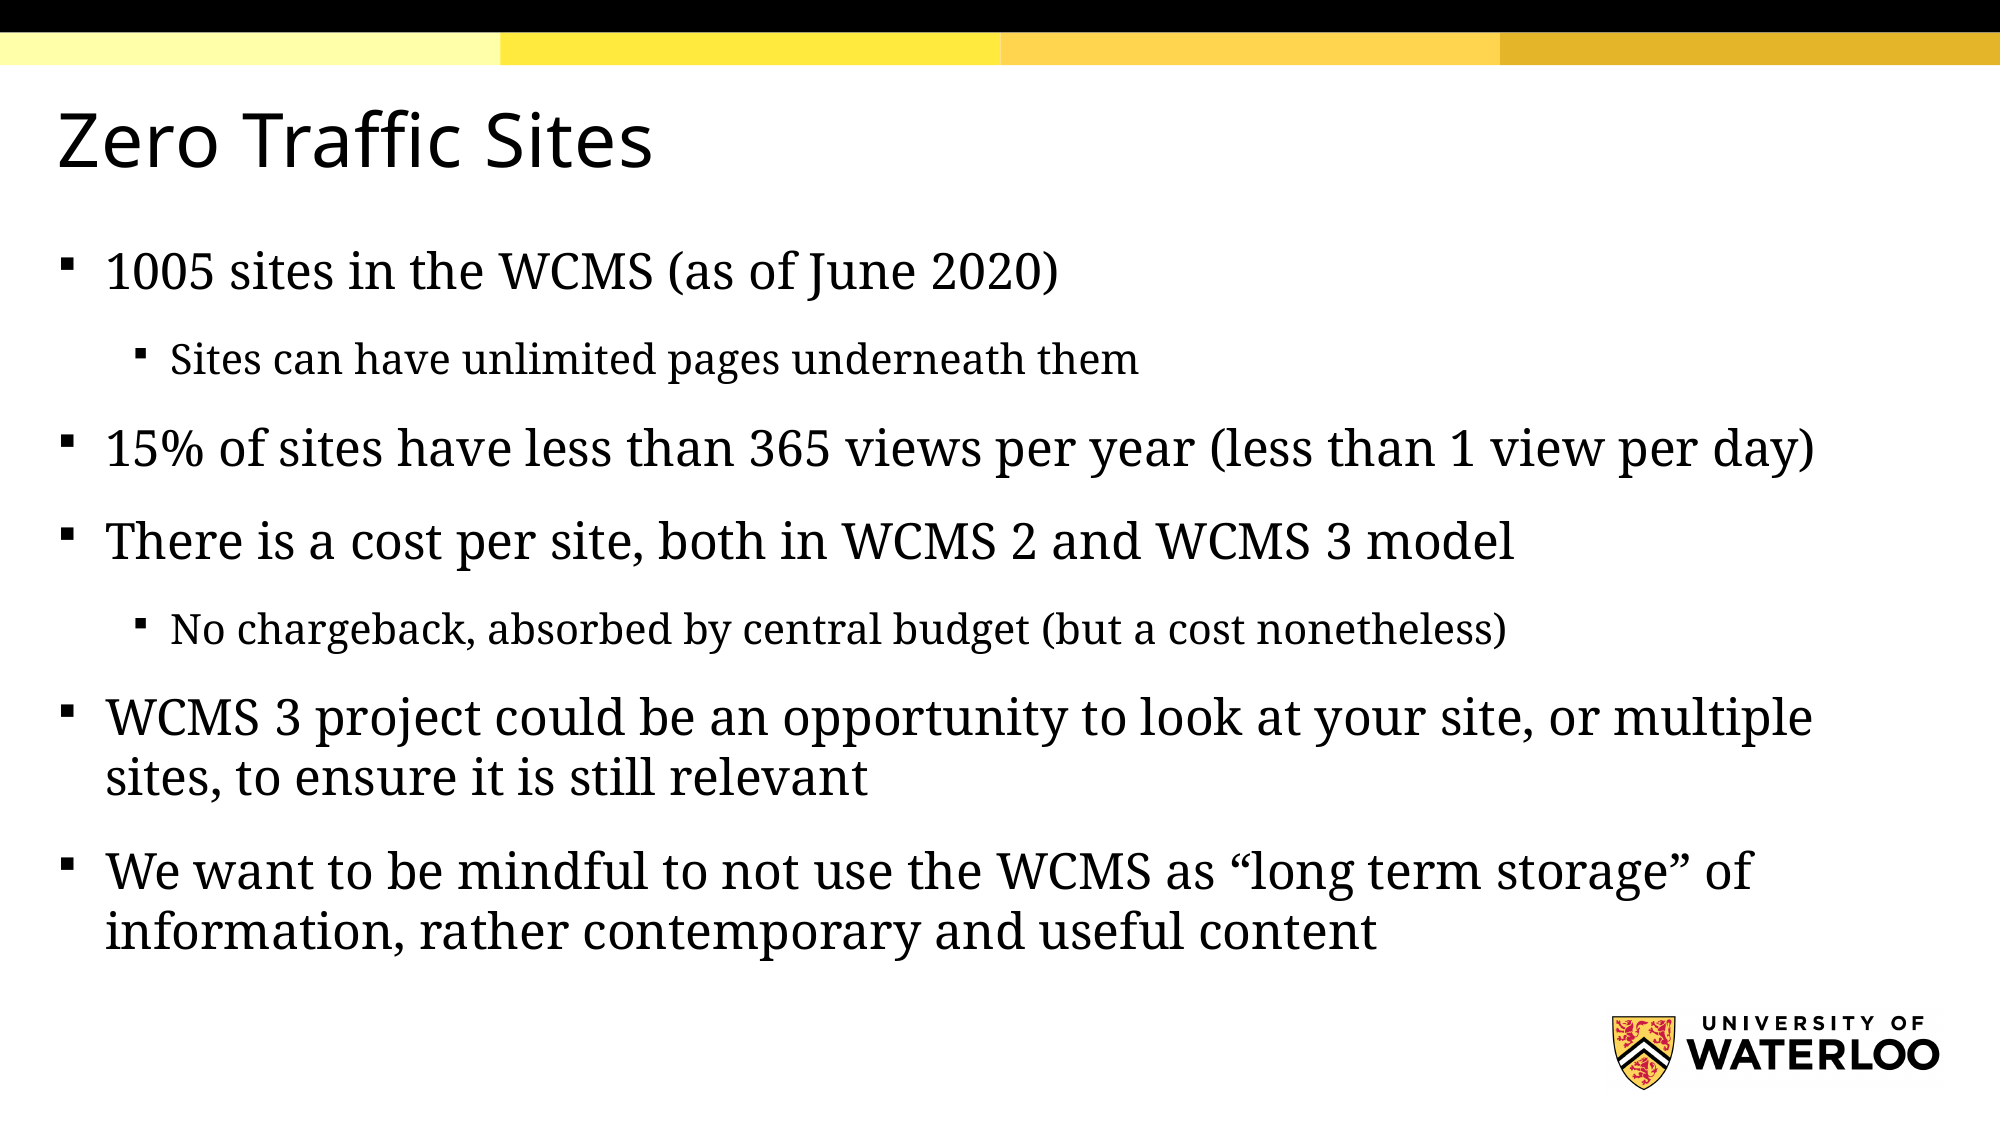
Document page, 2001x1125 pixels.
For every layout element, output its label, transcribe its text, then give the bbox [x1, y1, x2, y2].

list 1005 sites in the WCMS (as of June 2020) Sites can have unlimited pages underneath them 15% of sites have less than 365 views per year (less than 1 view per day) There is a cost per site, both in WCMS 2 and WCMS 3 model No chargeback, absorbed by central budget (but a cost nonetheless) WCMS 3 project could be an opportunity to look at your site, or multiple sites, to ensure it is still relevant We want to be mindful to not use the WCMS as “long term storage” of information, rather contemporary and useful content [42, 231, 1941, 986]
picture [1606, 1008, 1945, 1095]
title Zero Traffic Sites [42, 71, 1941, 219]
